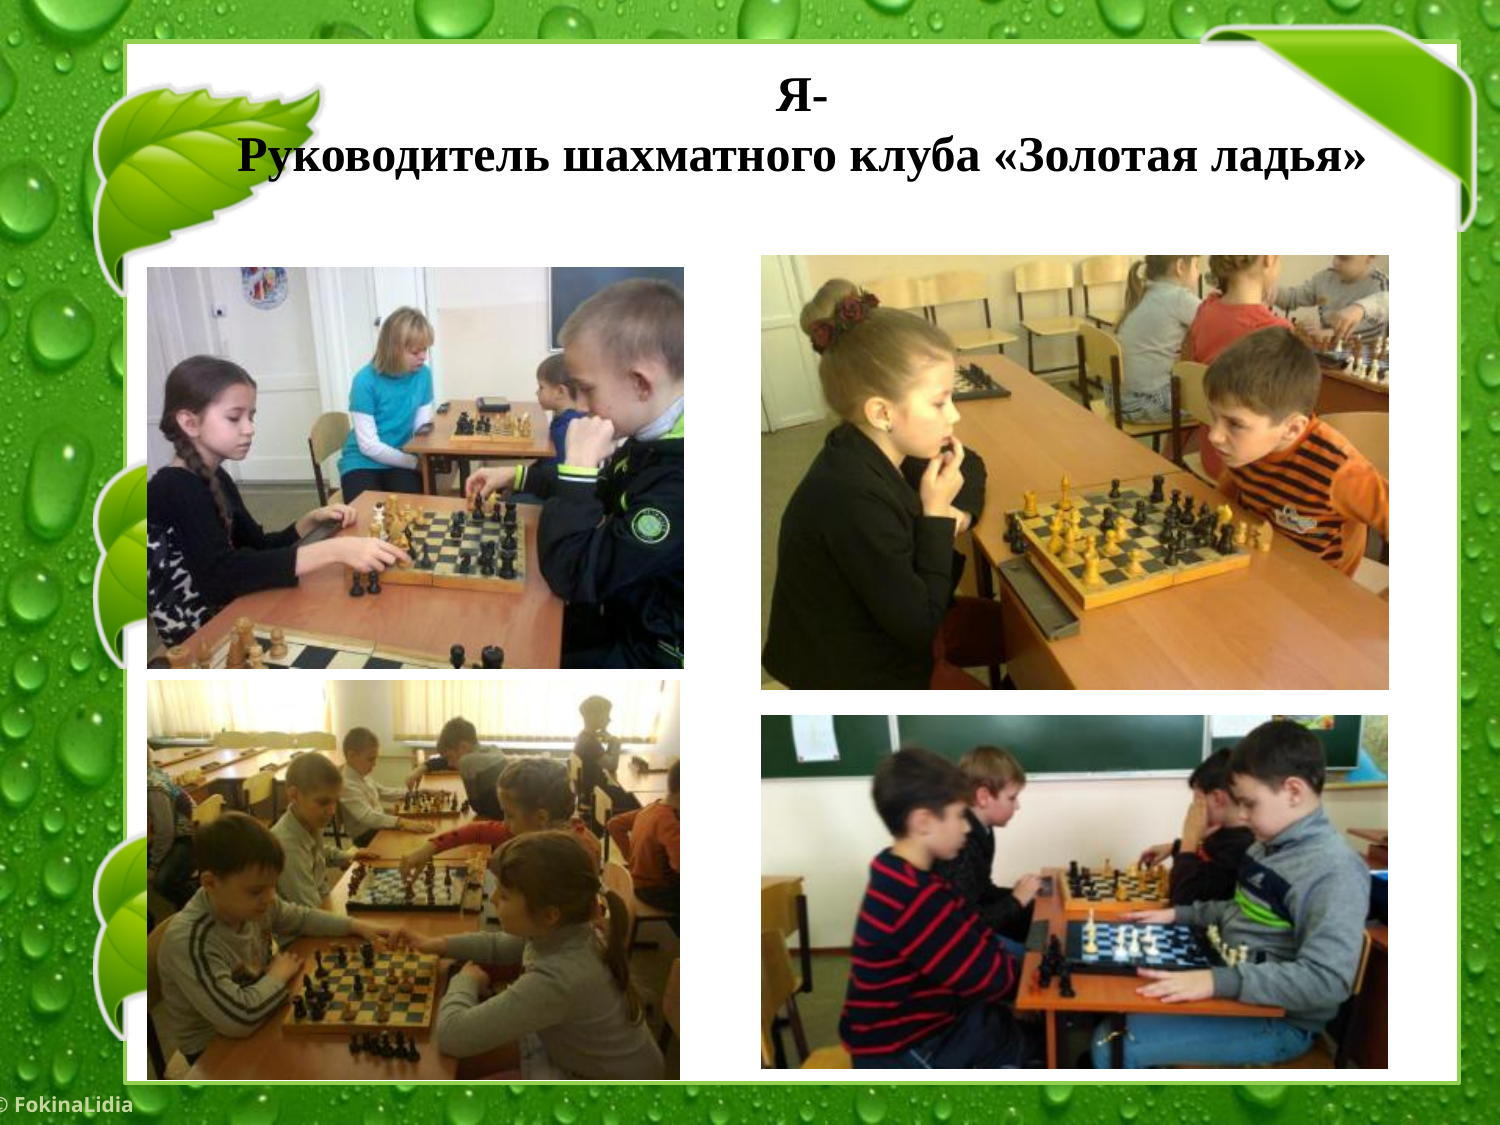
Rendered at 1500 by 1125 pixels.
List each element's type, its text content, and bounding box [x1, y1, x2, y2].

picture [0, 0, 1500, 1125]
picture [0, 1098, 6, 1111]
title Я- Руководитель шахматного клуба «Золотая ладья» [135, 54, 1469, 220]
